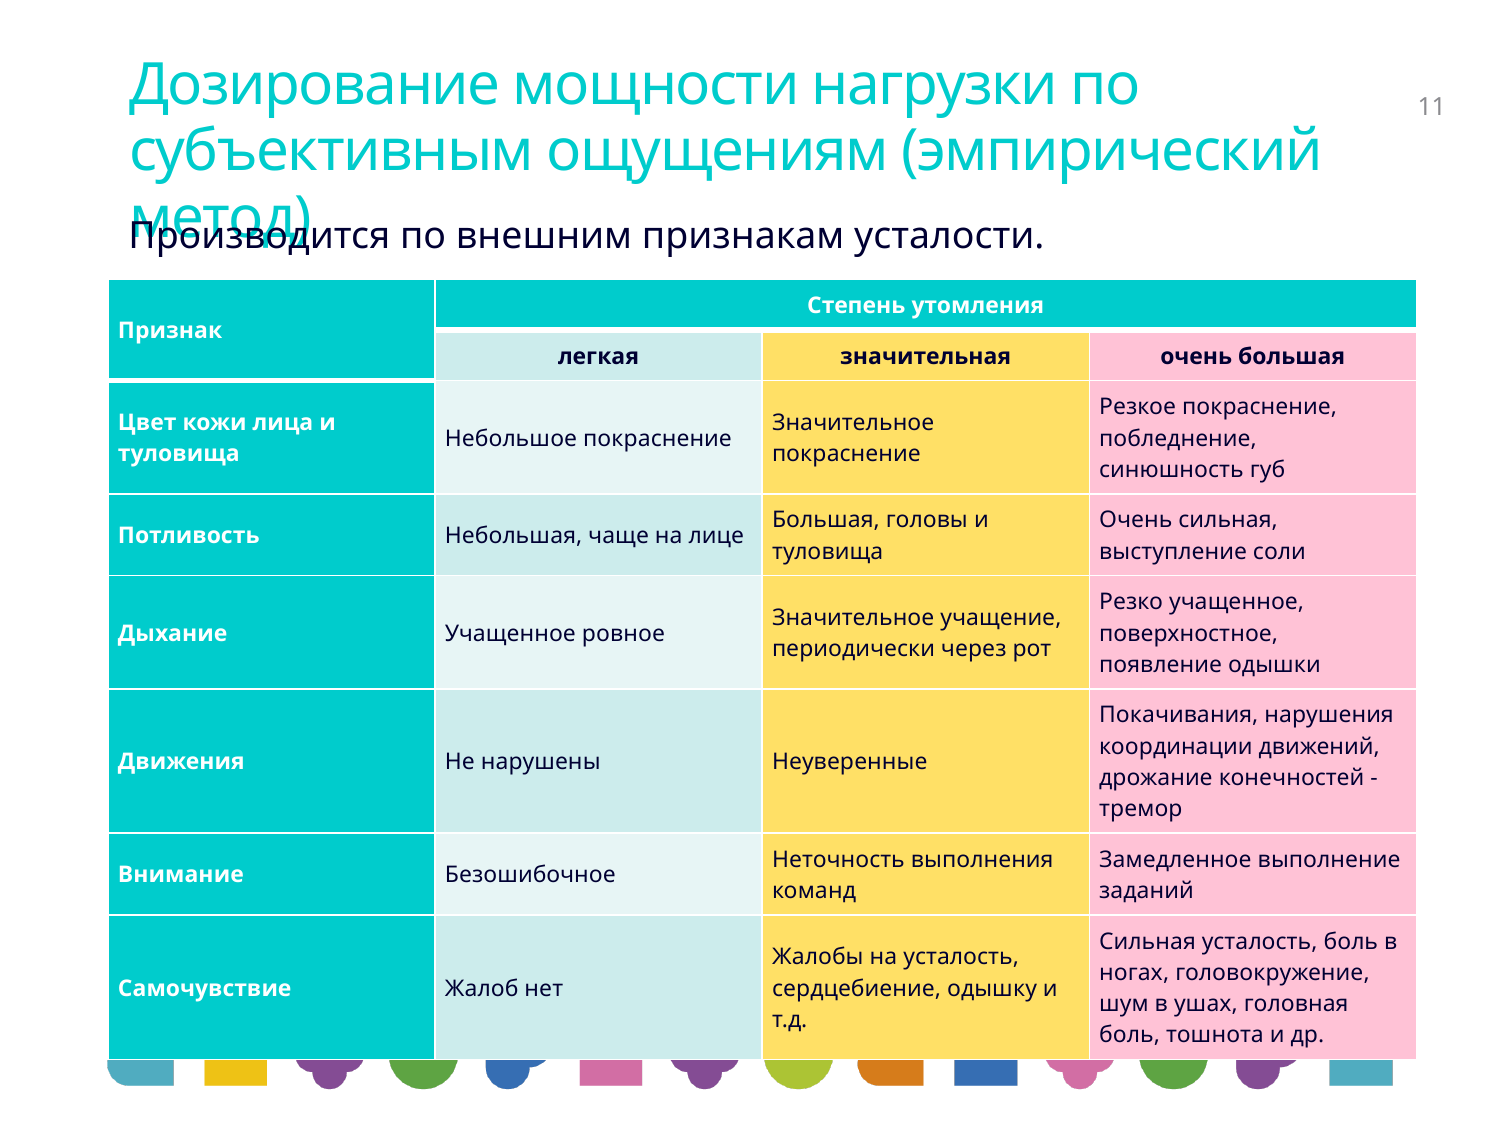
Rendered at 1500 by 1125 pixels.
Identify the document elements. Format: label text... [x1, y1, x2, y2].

table_cell Неуверенные [763, 690, 1089, 832]
table_cell Учащенное ровное [436, 576, 761, 688]
table_cell Жалоб нет [436, 916, 761, 1059]
title Дозирование мощности нагрузки по субъективным ощущениям (эмпирический метод) [129, 41, 1423, 150]
table_cell Жалобы на усталость, сердцебиение, одышку и т.д. [763, 916, 1089, 1059]
picture [99, 1011, 1400, 1112]
table_cell Движения [109, 690, 434, 832]
table_cell очень большая [1090, 333, 1416, 380]
table_cell Небольшое покраснение [436, 381, 761, 493]
table_cell Замедленное выполнение заданий [1090, 834, 1416, 914]
table_cell Небольшая, чаще на лице [436, 495, 761, 575]
text_box Производится по внешним признакам усталости. [113, 203, 1322, 264]
table_cell Потливость [109, 495, 434, 575]
table_cell Очень сильная, выступление соли [1090, 495, 1416, 575]
table_cell Самочувствие [109, 916, 434, 1059]
table_cell Резко учащенное, поверхностное, появление одышки [1090, 576, 1416, 688]
slide_number 11 [1417, 60, 1476, 131]
table_cell Внимание [109, 834, 434, 914]
table_header Степень утомления [436, 280, 1416, 327]
table_cell значительная [763, 333, 1089, 380]
table_header Признак [109, 280, 434, 378]
table_cell Значительное учащение, периодически через рот [763, 576, 1089, 688]
table_cell Безошибочное [436, 834, 761, 914]
table_cell Резкое покраснение, побледнение, синюшность губ [1090, 381, 1416, 493]
table_cell Большая, головы и туловища [763, 495, 1089, 575]
table_cell легкая [436, 333, 761, 380]
table_cell Покачивания, нарушения координации движений, дрожание конечностей - тремор [1090, 690, 1416, 832]
table_cell Значительное покраснение [763, 381, 1089, 493]
table_cell Дыхание [109, 576, 434, 688]
table_cell Не нарушены [436, 690, 761, 832]
table_cell Сильная усталость, боль в ногах, головокружение, шум в ушах, головная боль, тошнота и др. [1090, 916, 1416, 1059]
table_cell Цвет кожи лица и туловища [109, 383, 434, 493]
table_cell Неточность выполнения команд [763, 834, 1089, 914]
